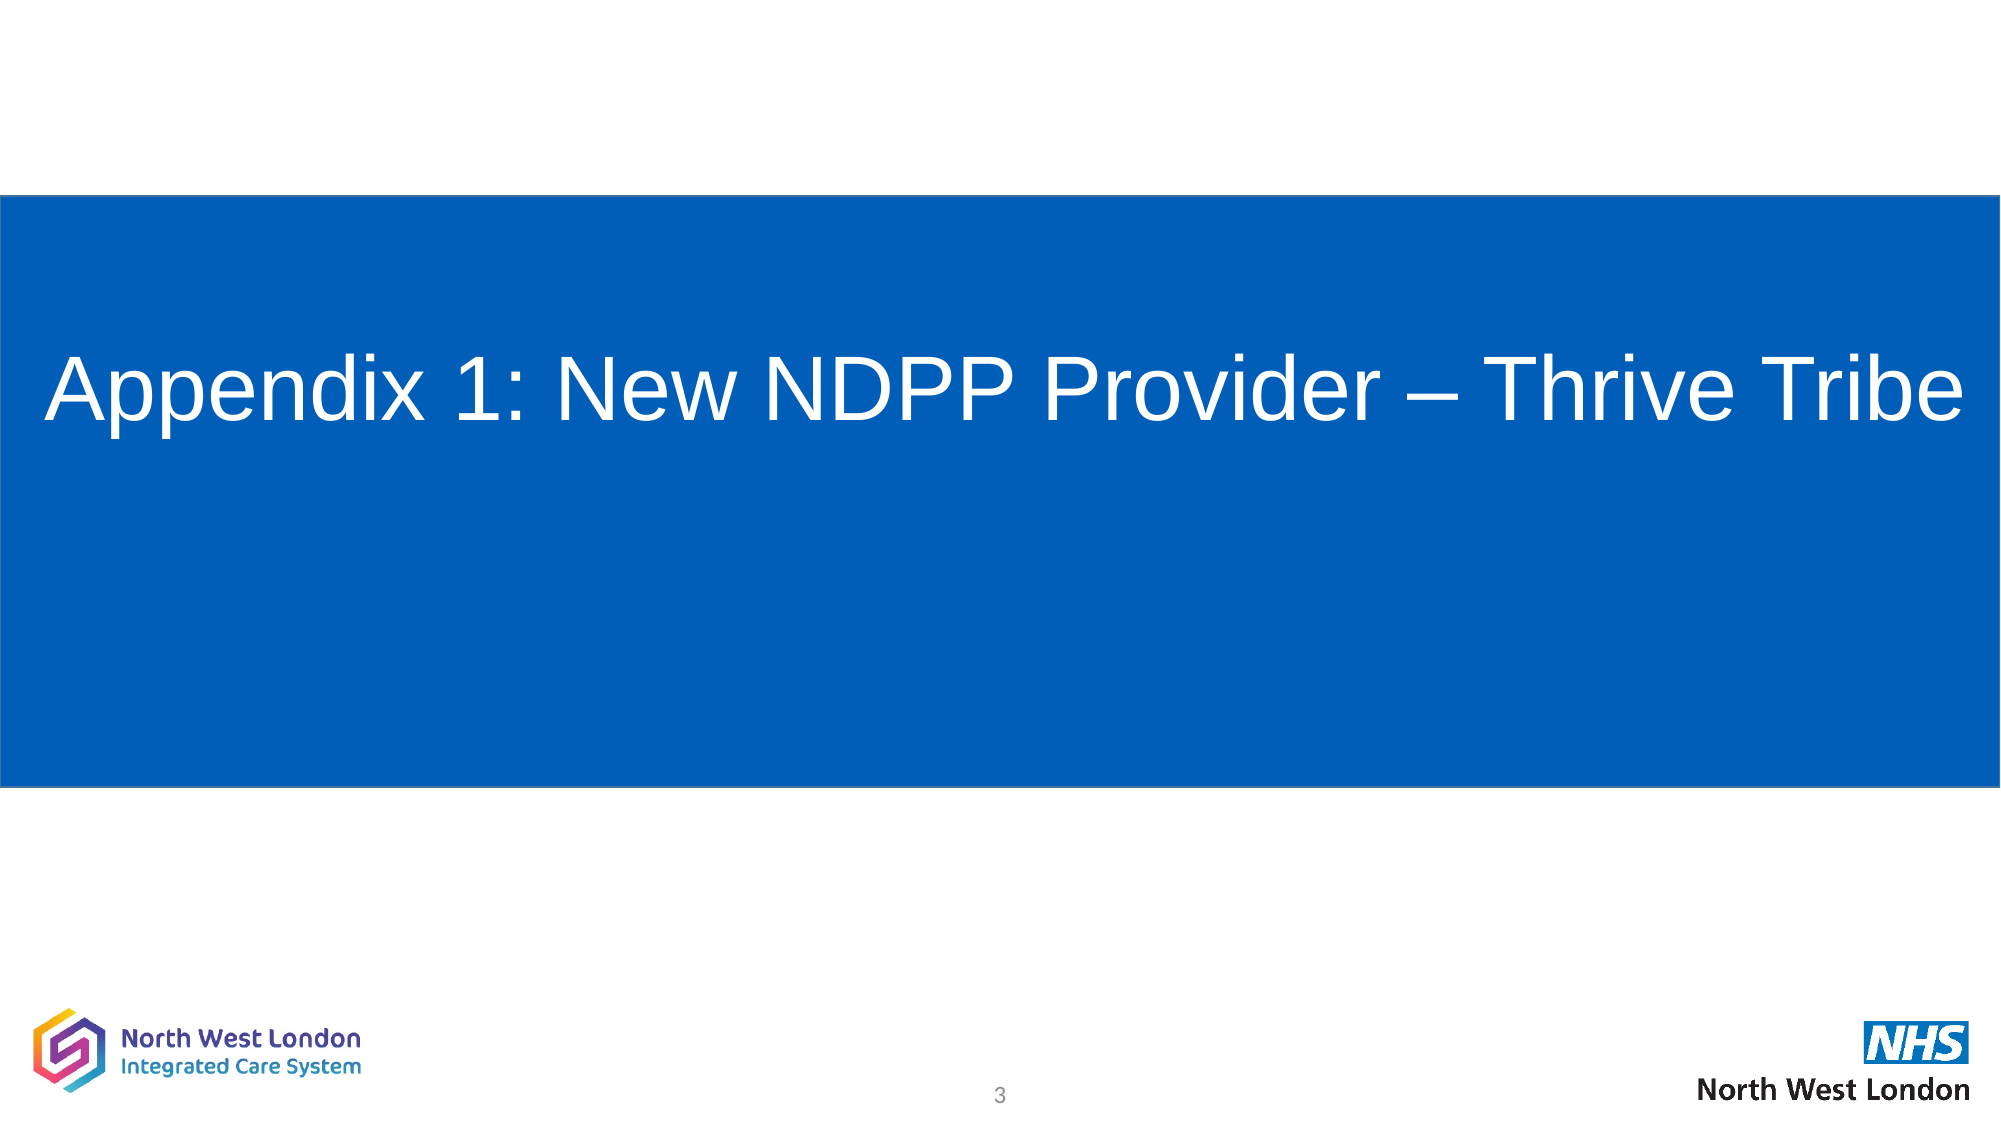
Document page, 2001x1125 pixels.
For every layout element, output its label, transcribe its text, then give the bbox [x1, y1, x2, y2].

picture [1696, 1021, 1971, 1107]
picture [31, 995, 363, 1106]
slide_number 3 [774, 1063, 1225, 1124]
title Appendix 1: New NDPP Provider – Thrive Tribe [29, 281, 1985, 500]
